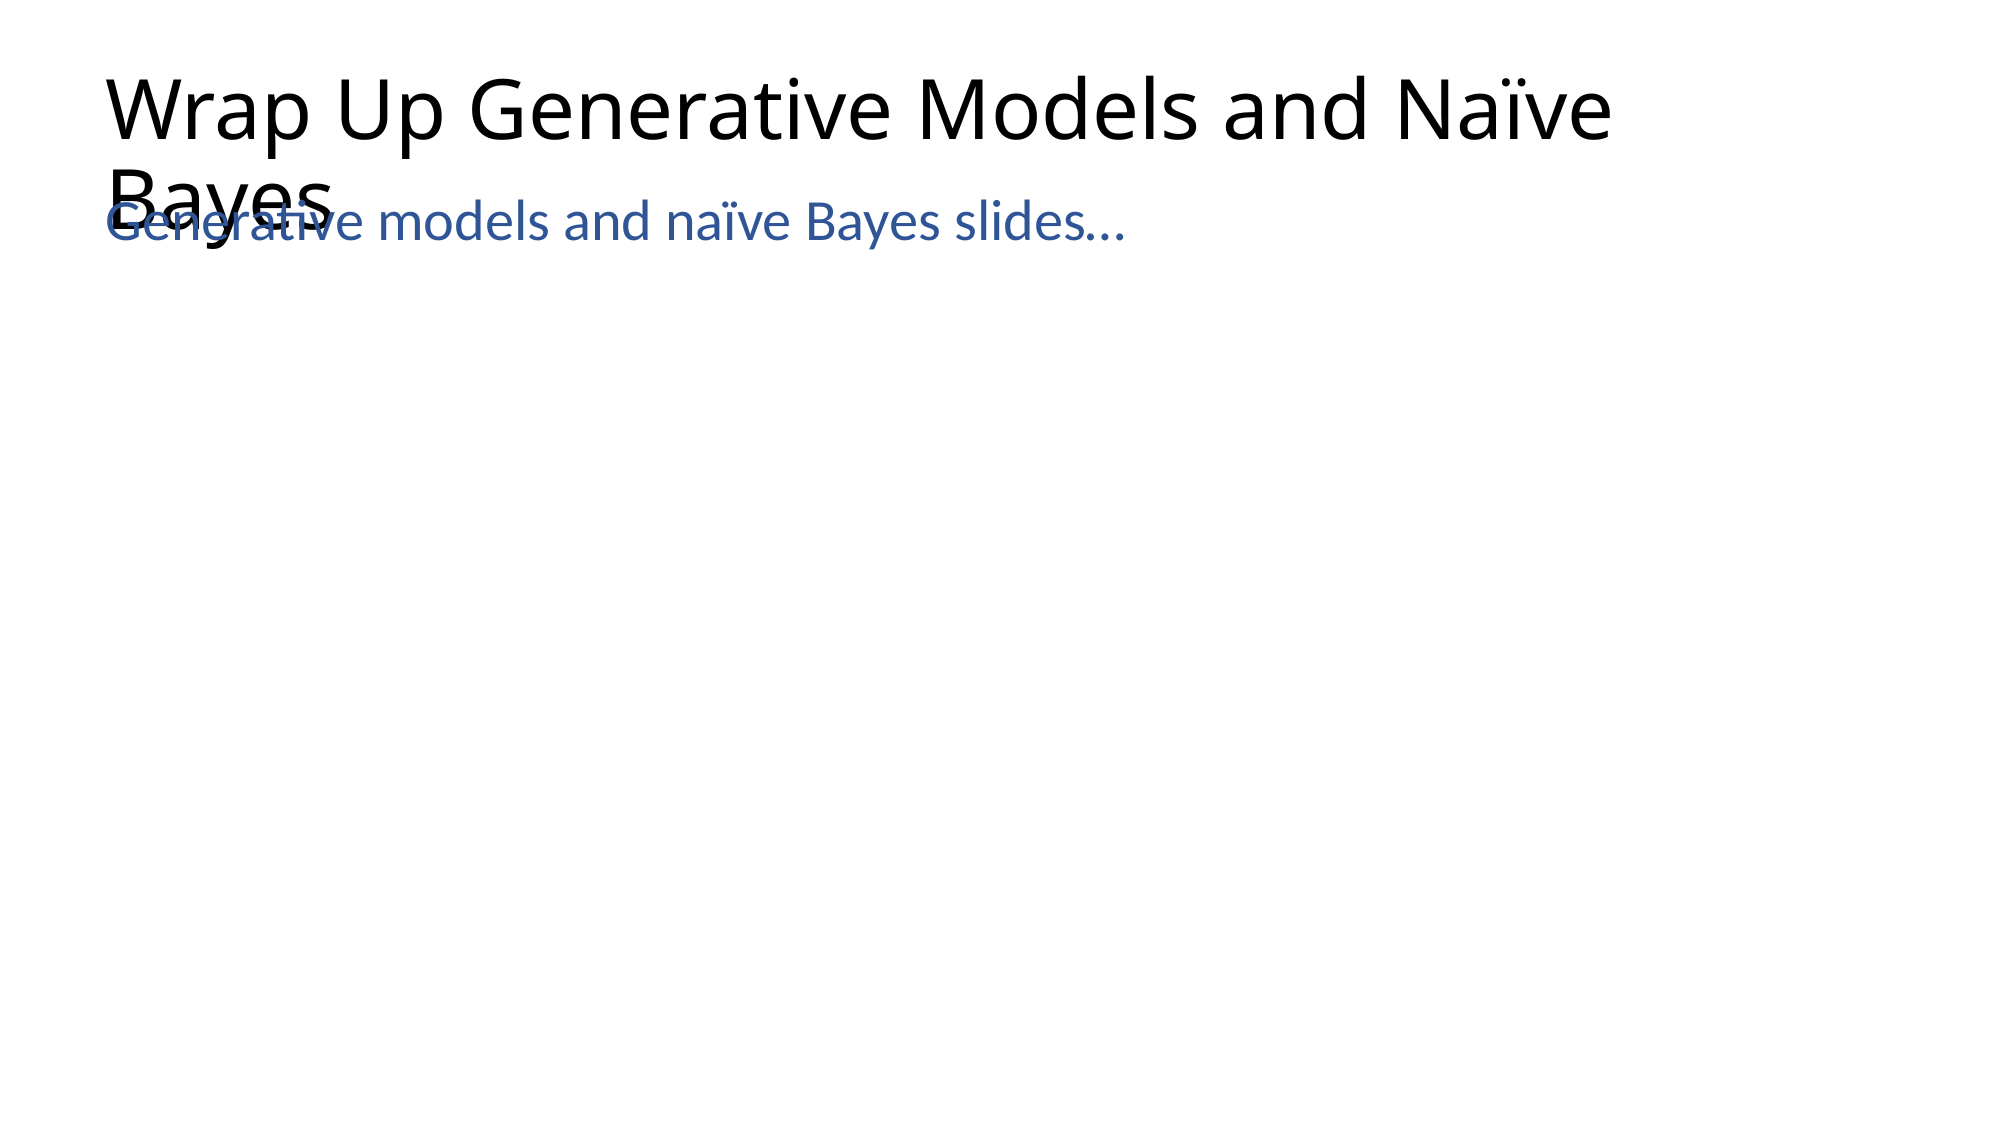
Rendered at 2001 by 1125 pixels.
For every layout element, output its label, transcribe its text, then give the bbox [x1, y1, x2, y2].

title Wrap Up Generative Models and Naïve Bayes [90, 60, 1816, 164]
list Generative models and naïve Bayes slides… [90, 182, 1816, 1038]
